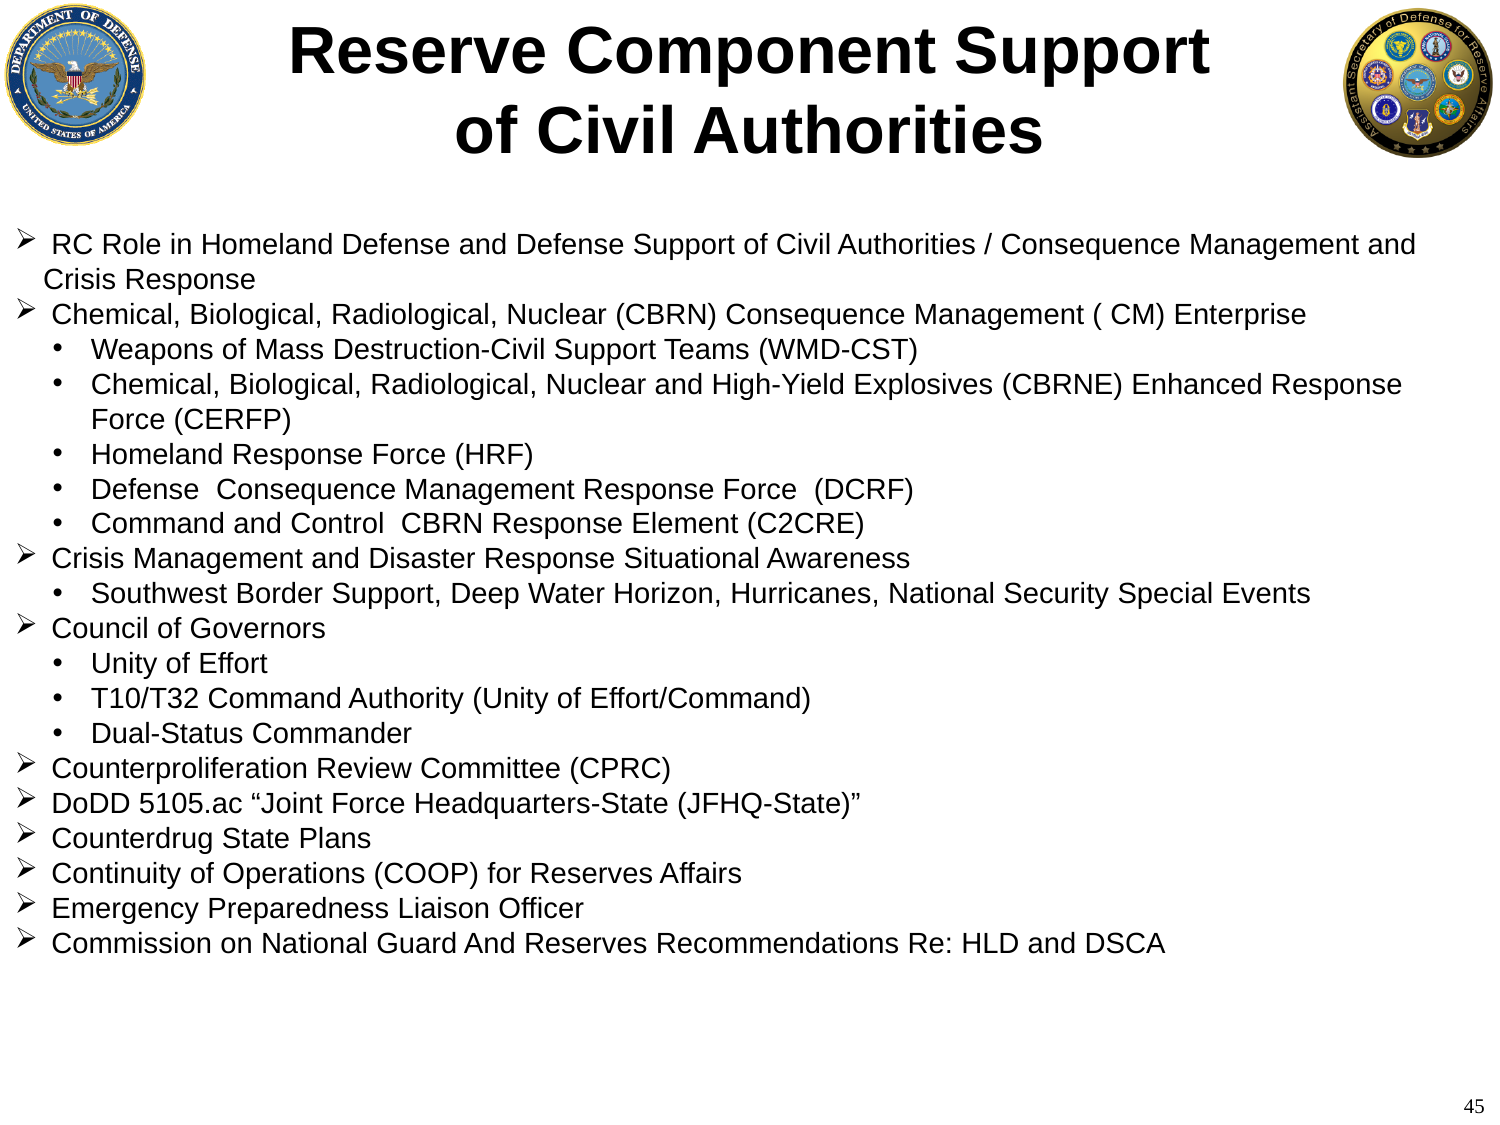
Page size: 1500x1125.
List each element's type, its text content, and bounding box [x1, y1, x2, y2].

picture [0, 0, 151, 151]
picture [1341, 7, 1493, 158]
text_box Reserve Component Support of Civil Authorities [151, 0, 1500, 143]
text_box RC Role in Homeland Defense and Defense Support of Civil Authorities / Consequence Management and Crisis Response Chemical, Biological, Radiological, Nuclear (CBRN) Consequence Management ( CM) Enterprise Weapons of Mass Destruction-Civil Support Teams (WMD-CST) Chemical, Biological, Radiological, Nuclear and High-Yield Explosives (CBRNE) Enhanced Response Force (CERFP) Homeland Response Force (HRF) Defense Consequence Management Response Force (DCRF) Command and Control CBRN Response Element (C2CRE) Crisis Management and Disaster Response Situational Awareness Southwest Border Support, Deep Water Horizon, Hurricanes, National Security Special Events Council of Governors Unity of Effort T10/T32 Command Authority (Unity of Effort/Command) Dual-Status Commander Counterproliferation Review Committee (CPRC) DoDD 5105.ac “Joint Force Headquarters-State (JFHQ-State)” Counterdrug State Plans Continuity of Operations (COOP) for Reserves Affairs Emergency Preparedness Liaison Officer Commission on National Guard And Reserves Recommendations Re: HLD and DSCA [0, 217, 1500, 967]
slide_number 45 [1149, 1046, 1500, 1125]
